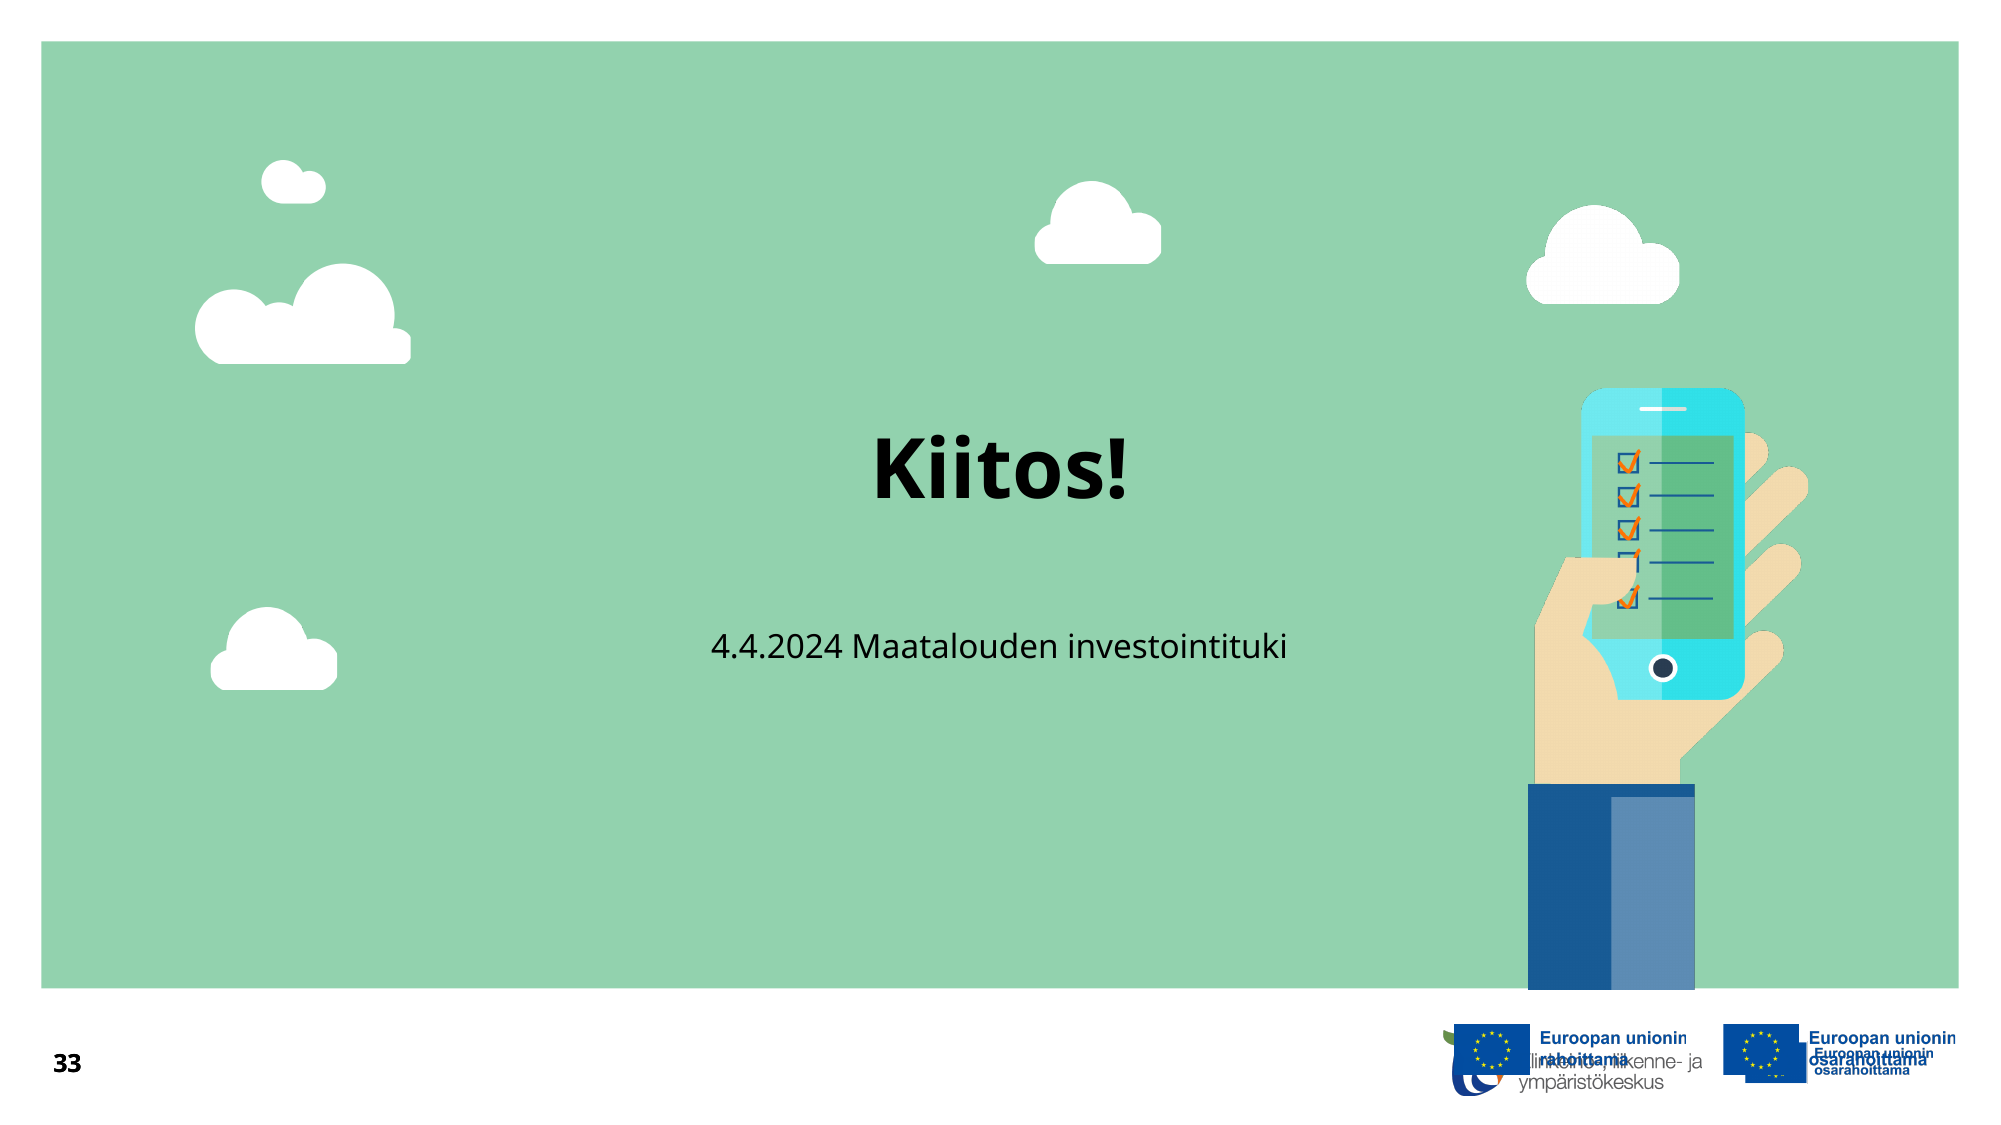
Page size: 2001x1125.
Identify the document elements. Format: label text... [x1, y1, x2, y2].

picture [1443, 1030, 1702, 1096]
subtitle 4.4.2024 Maatalouden investointituki [563, 622, 1437, 723]
picture [1744, 1041, 1933, 1084]
title Kiitos! [563, 381, 1437, 563]
